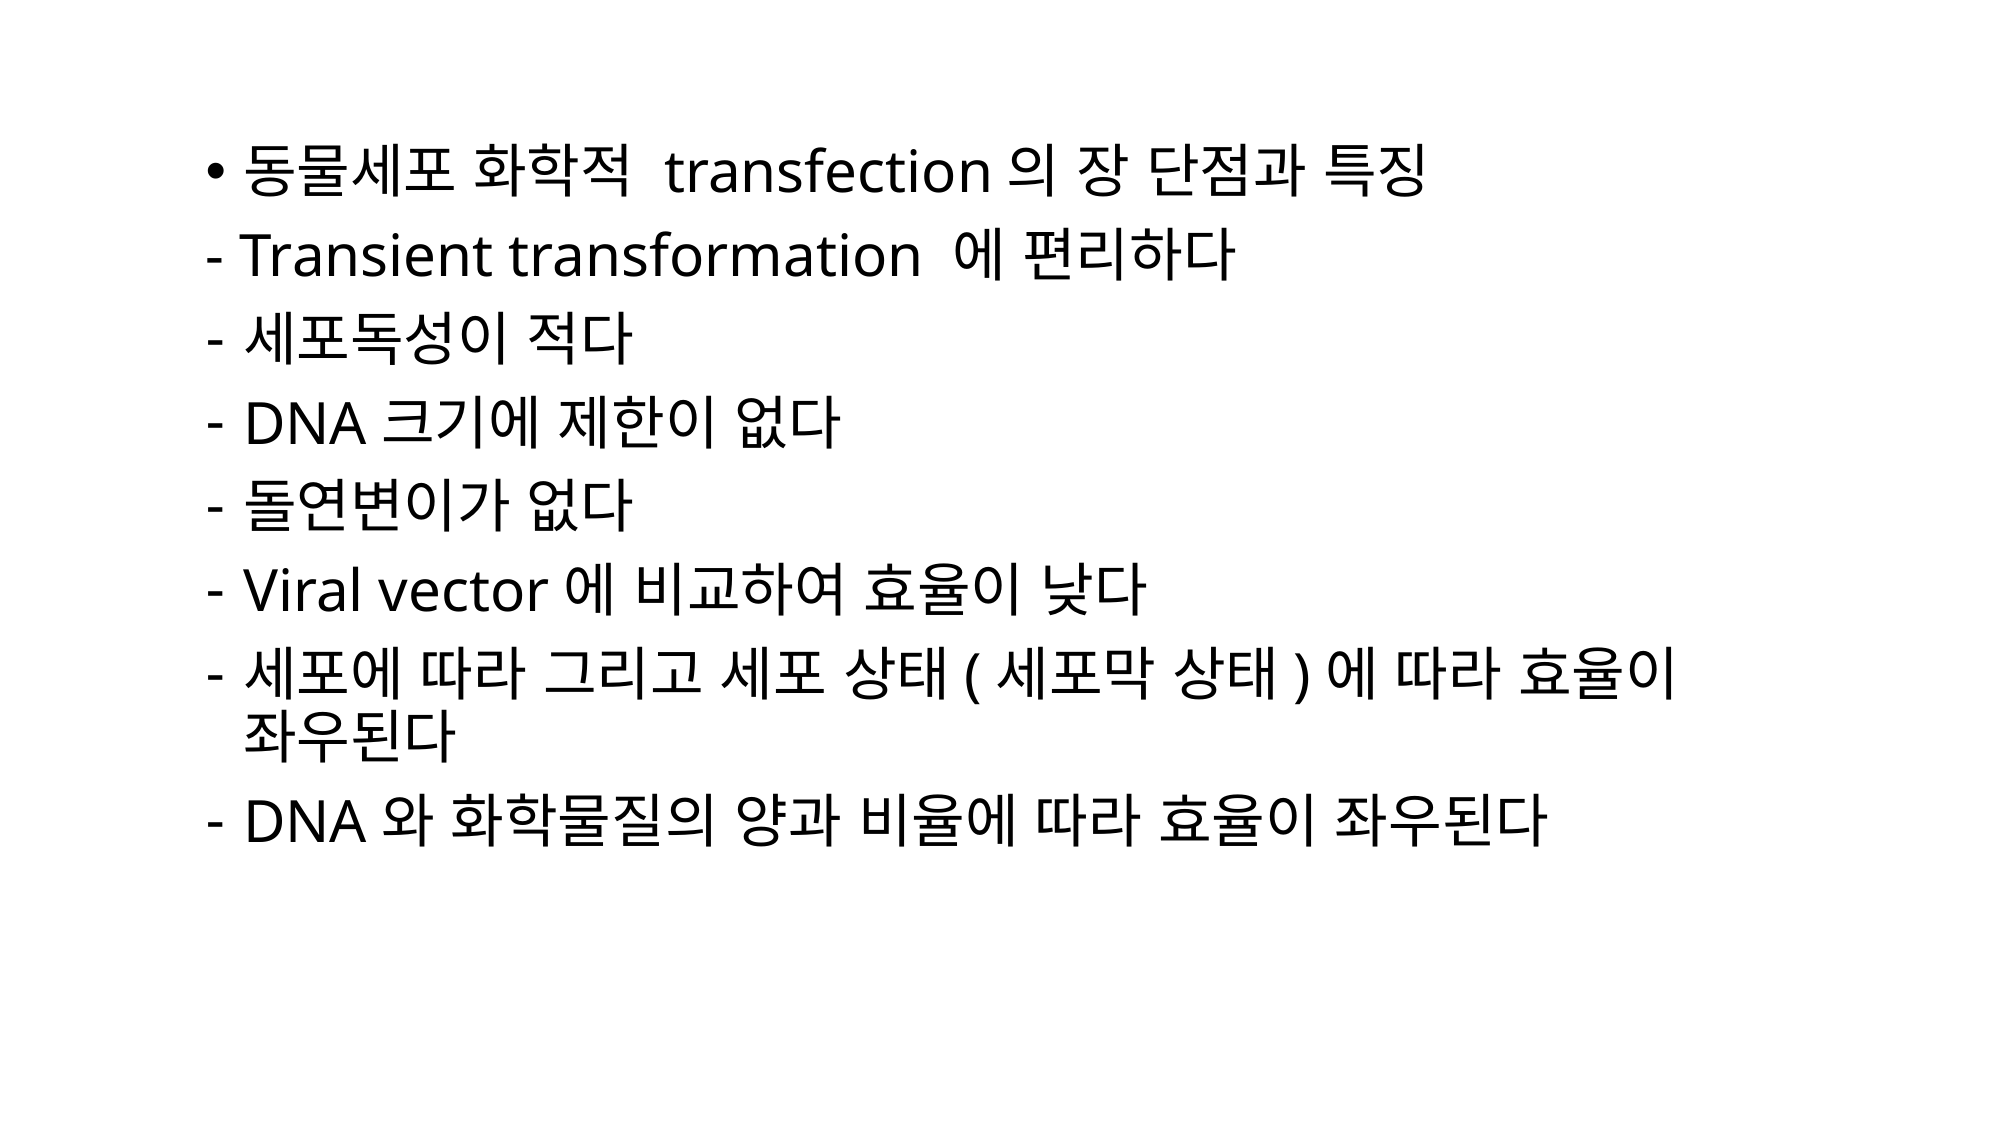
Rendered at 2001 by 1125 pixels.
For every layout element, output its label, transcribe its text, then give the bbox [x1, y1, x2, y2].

list 동물세포 화학적 transfection의 장 단점과 특징 - Transient transformation 에 편리하다 세포독성이 적다 DNA크기에 제한이 없다 돌연변이가 없다 Viral vector에 비교하여 효율이 낮다 세포에 따라 그리고 세포 상태(세포막 상태)에 따라 효율이 좌우된다 DNA와 화학물질의 양과 비율에 따라 효율이 좌우된다 [190, 135, 1916, 1033]
